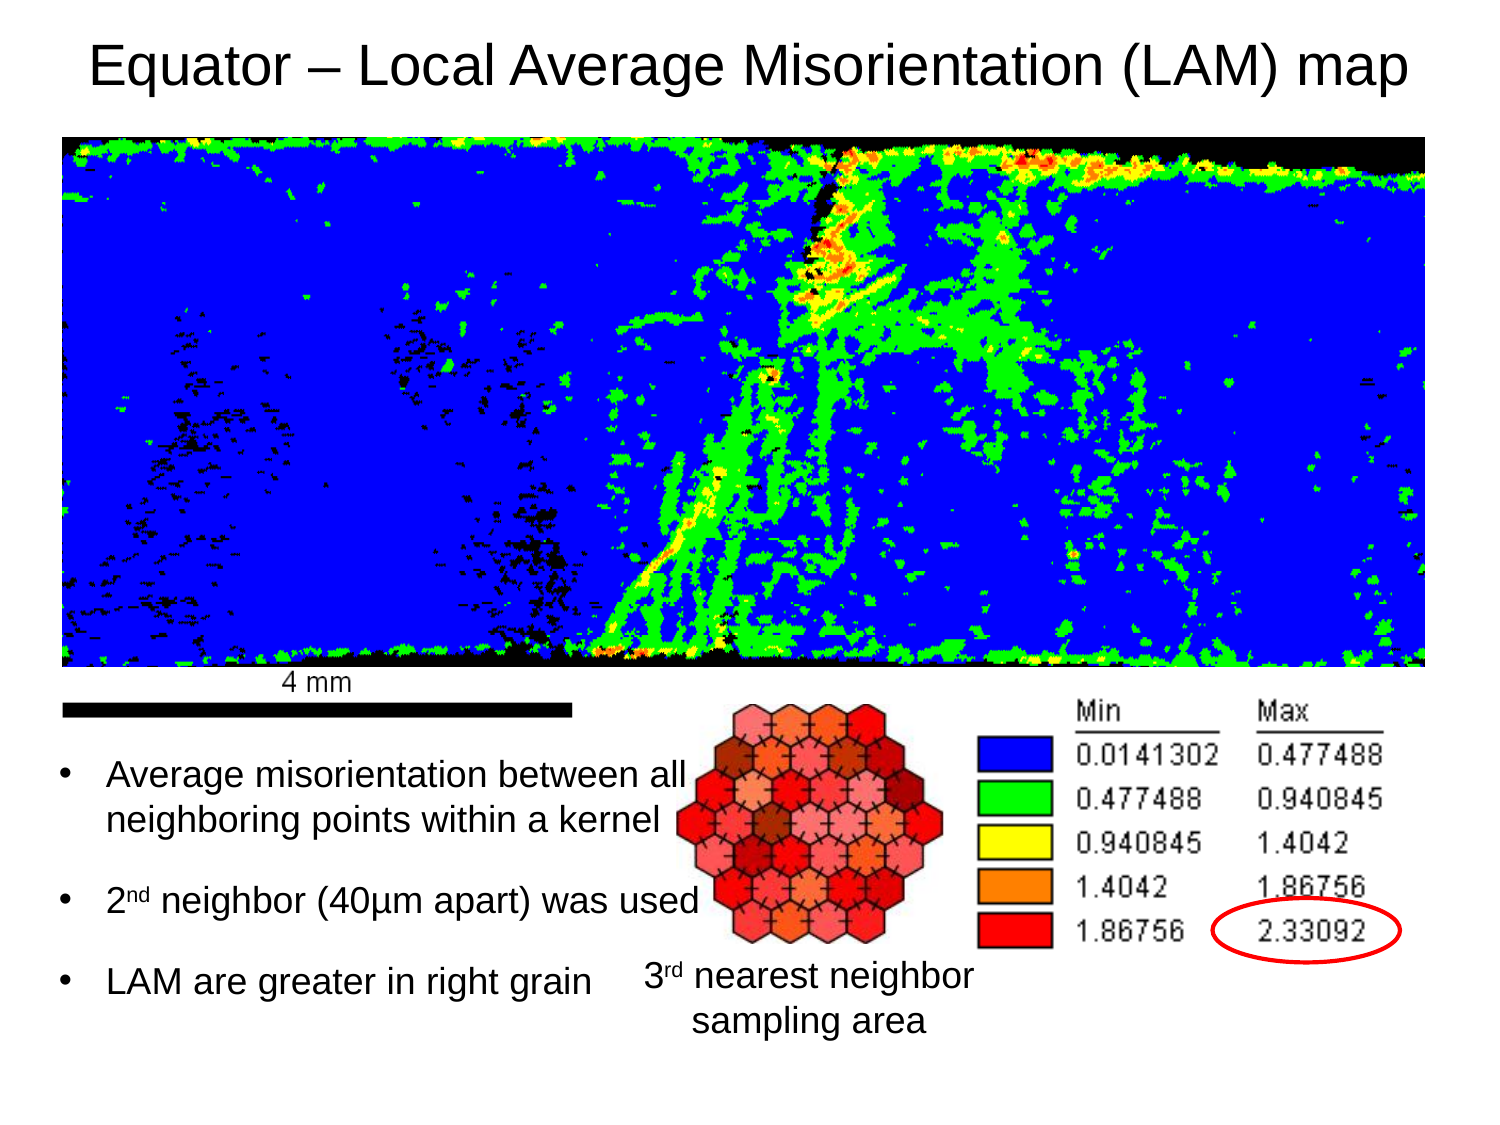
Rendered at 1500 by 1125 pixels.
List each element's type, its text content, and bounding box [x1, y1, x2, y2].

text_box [974, 695, 1401, 963]
text_box Average misorientation between all neighboring points within a kernel 2nd neighbor (40µm apart) was used LAM are greater in right grain [44, 742, 619, 1010]
title Equator – Local Average Misorientation (LAM) map [37, 0, 1463, 125]
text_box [624, 727, 994, 1051]
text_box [62, 137, 1426, 719]
